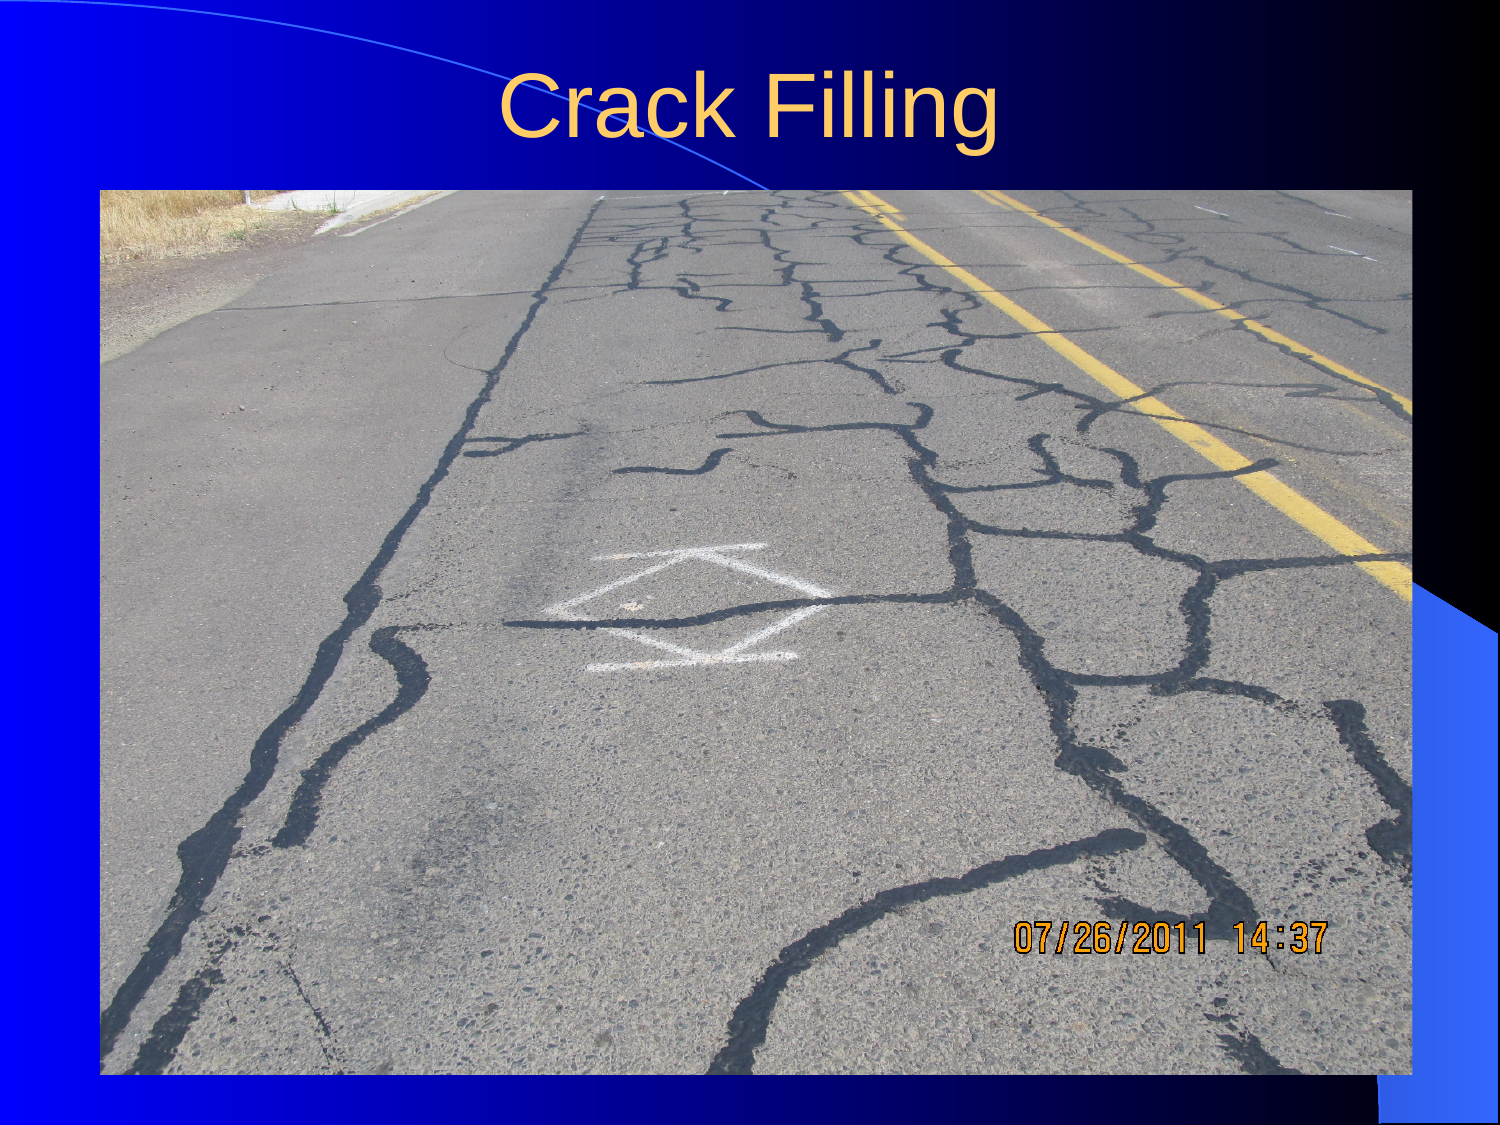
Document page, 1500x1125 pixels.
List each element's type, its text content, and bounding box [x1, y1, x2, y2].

picture [99, 190, 1413, 1076]
title Crack Filling [112, 99, 1388, 189]
